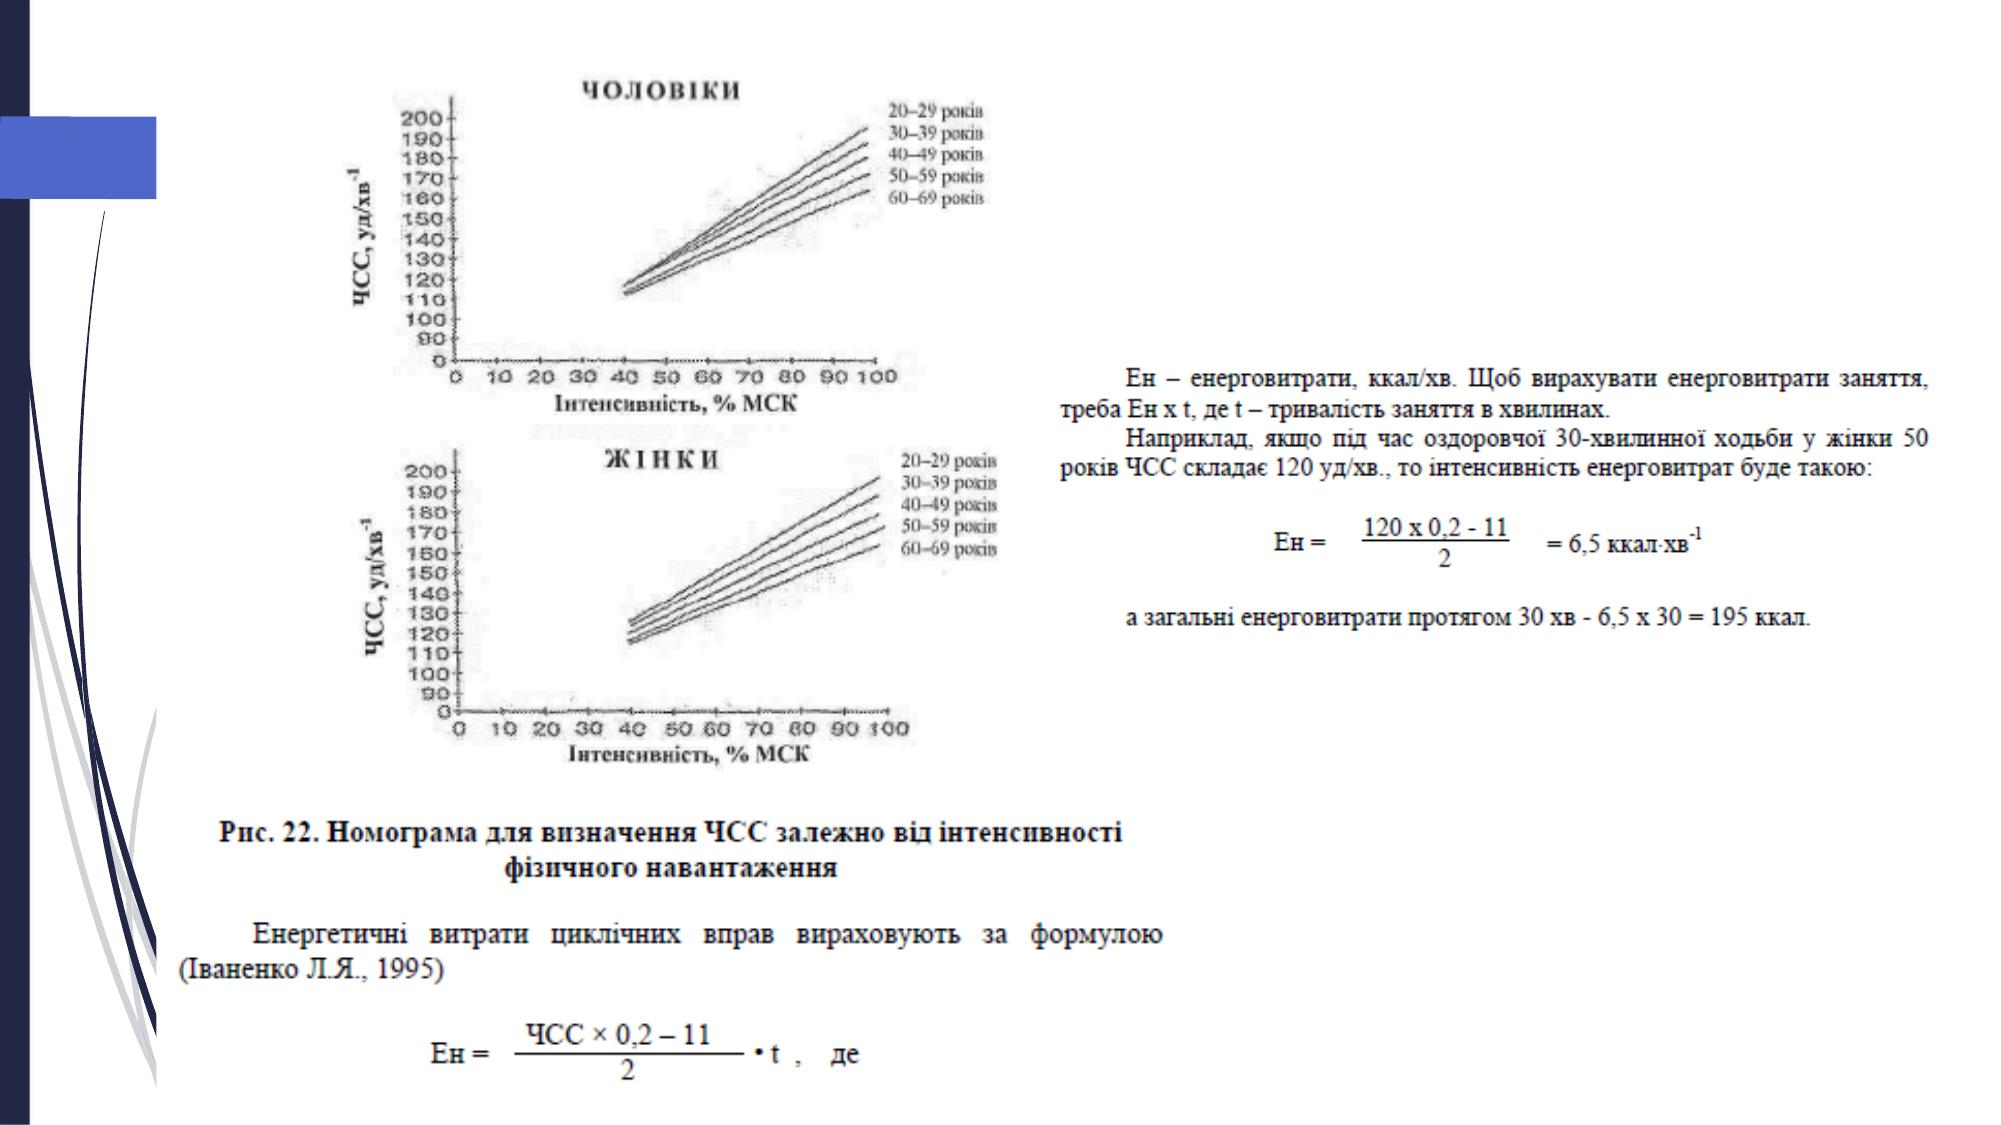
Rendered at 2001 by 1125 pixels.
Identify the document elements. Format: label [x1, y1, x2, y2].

picture [155, 39, 1954, 1125]
